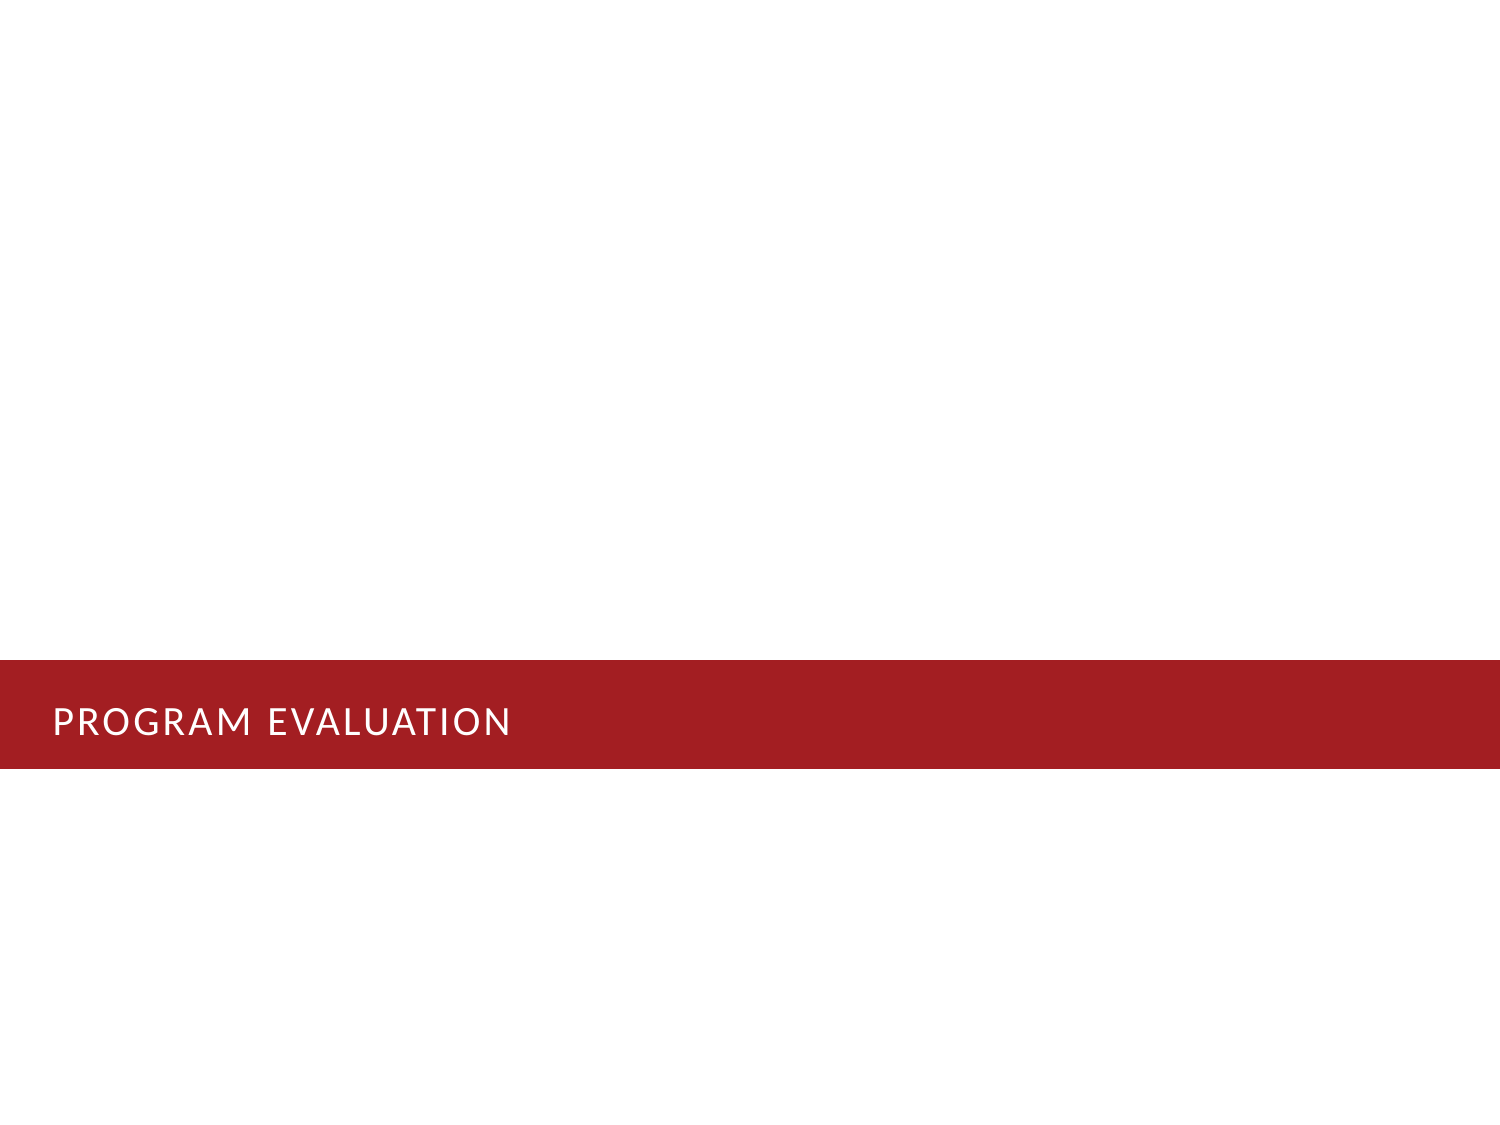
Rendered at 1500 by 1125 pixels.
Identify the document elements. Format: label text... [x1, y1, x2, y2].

title Program evaluation [37, 675, 1225, 763]
